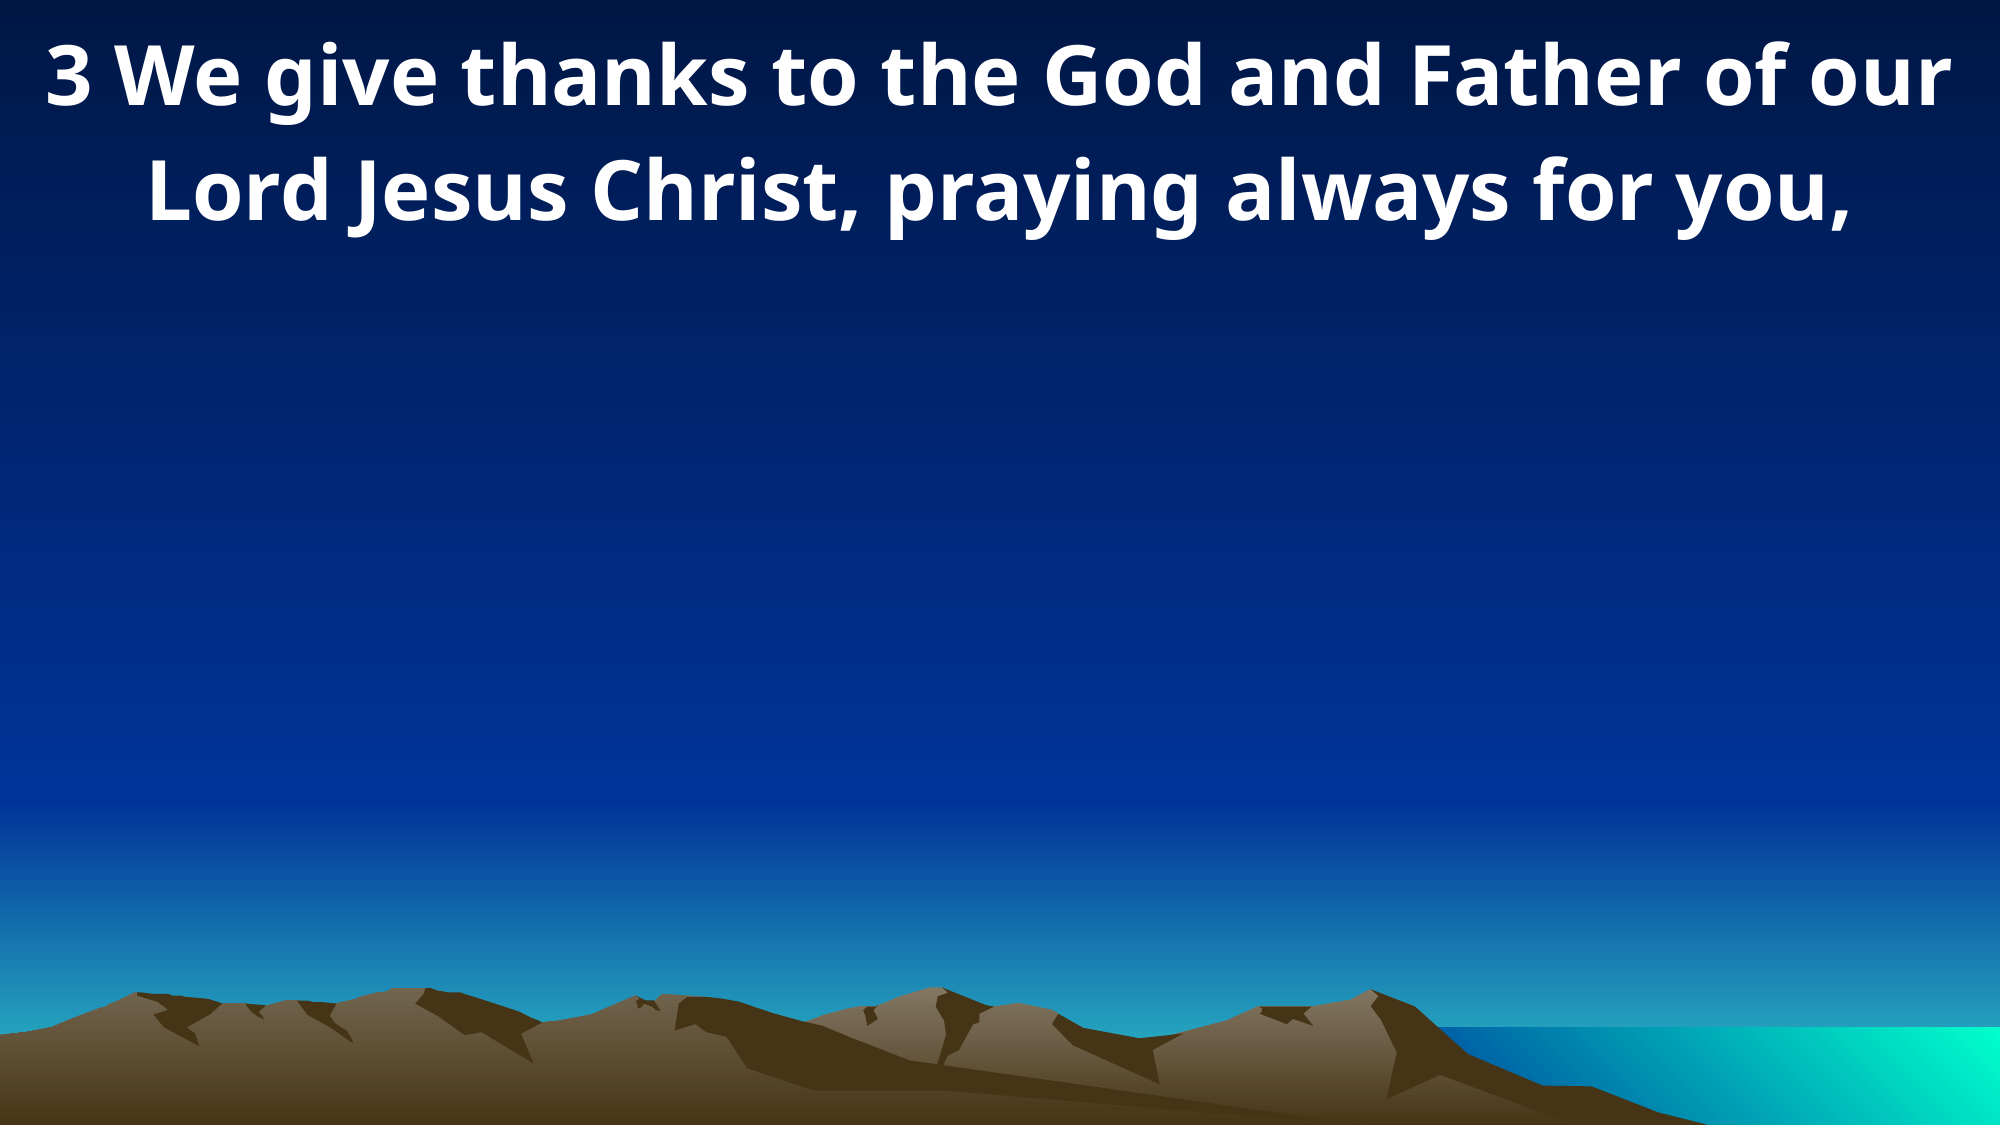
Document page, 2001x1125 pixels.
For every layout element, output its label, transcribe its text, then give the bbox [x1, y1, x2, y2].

text_box 3 We give thanks to the God and Father of our Lord Jesus Christ, praying always for you, [0, 0, 2000, 825]
